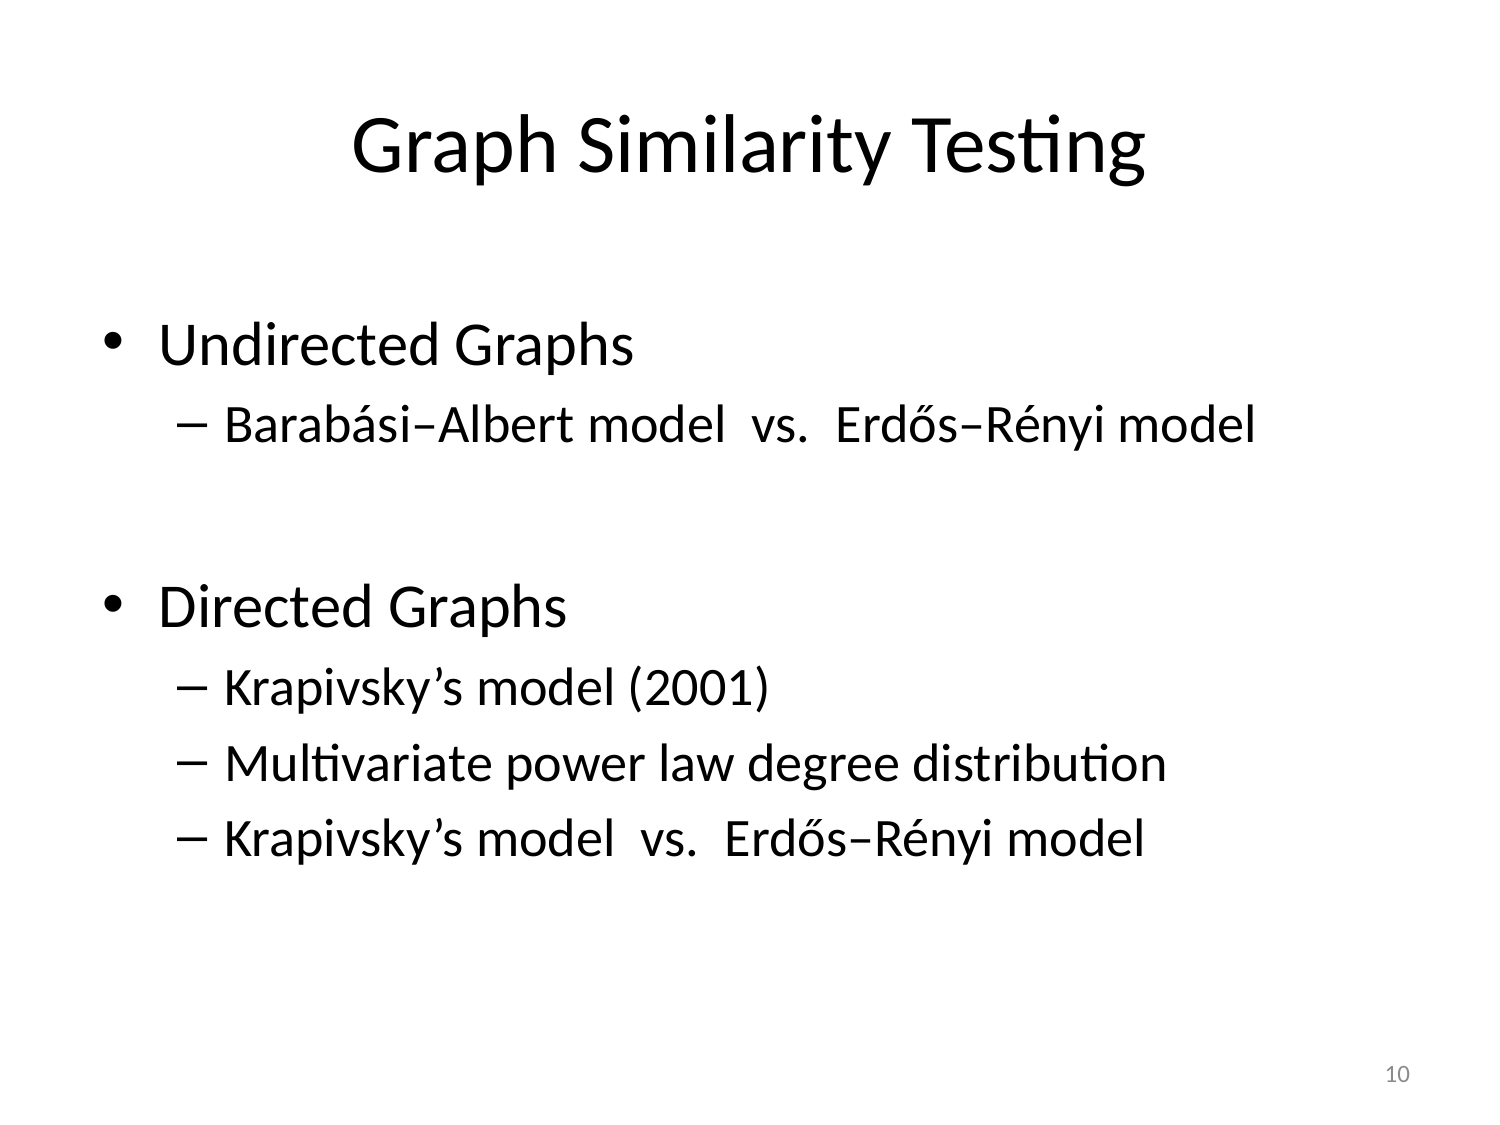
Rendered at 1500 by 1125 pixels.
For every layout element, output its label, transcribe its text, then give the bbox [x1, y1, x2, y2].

slide_number 10 [1074, 1042, 1425, 1103]
title Graph Similarity Testing [75, 45, 1425, 233]
list Undirected Graphs Barabási–Albert model vs. Erdős–Rényi model Directed Graphs Krapivsky’s model (2001) Multivariate power law degree distribution Krapivsky’s model vs. Erdős–Rényi model [87, 295, 1438, 1038]
